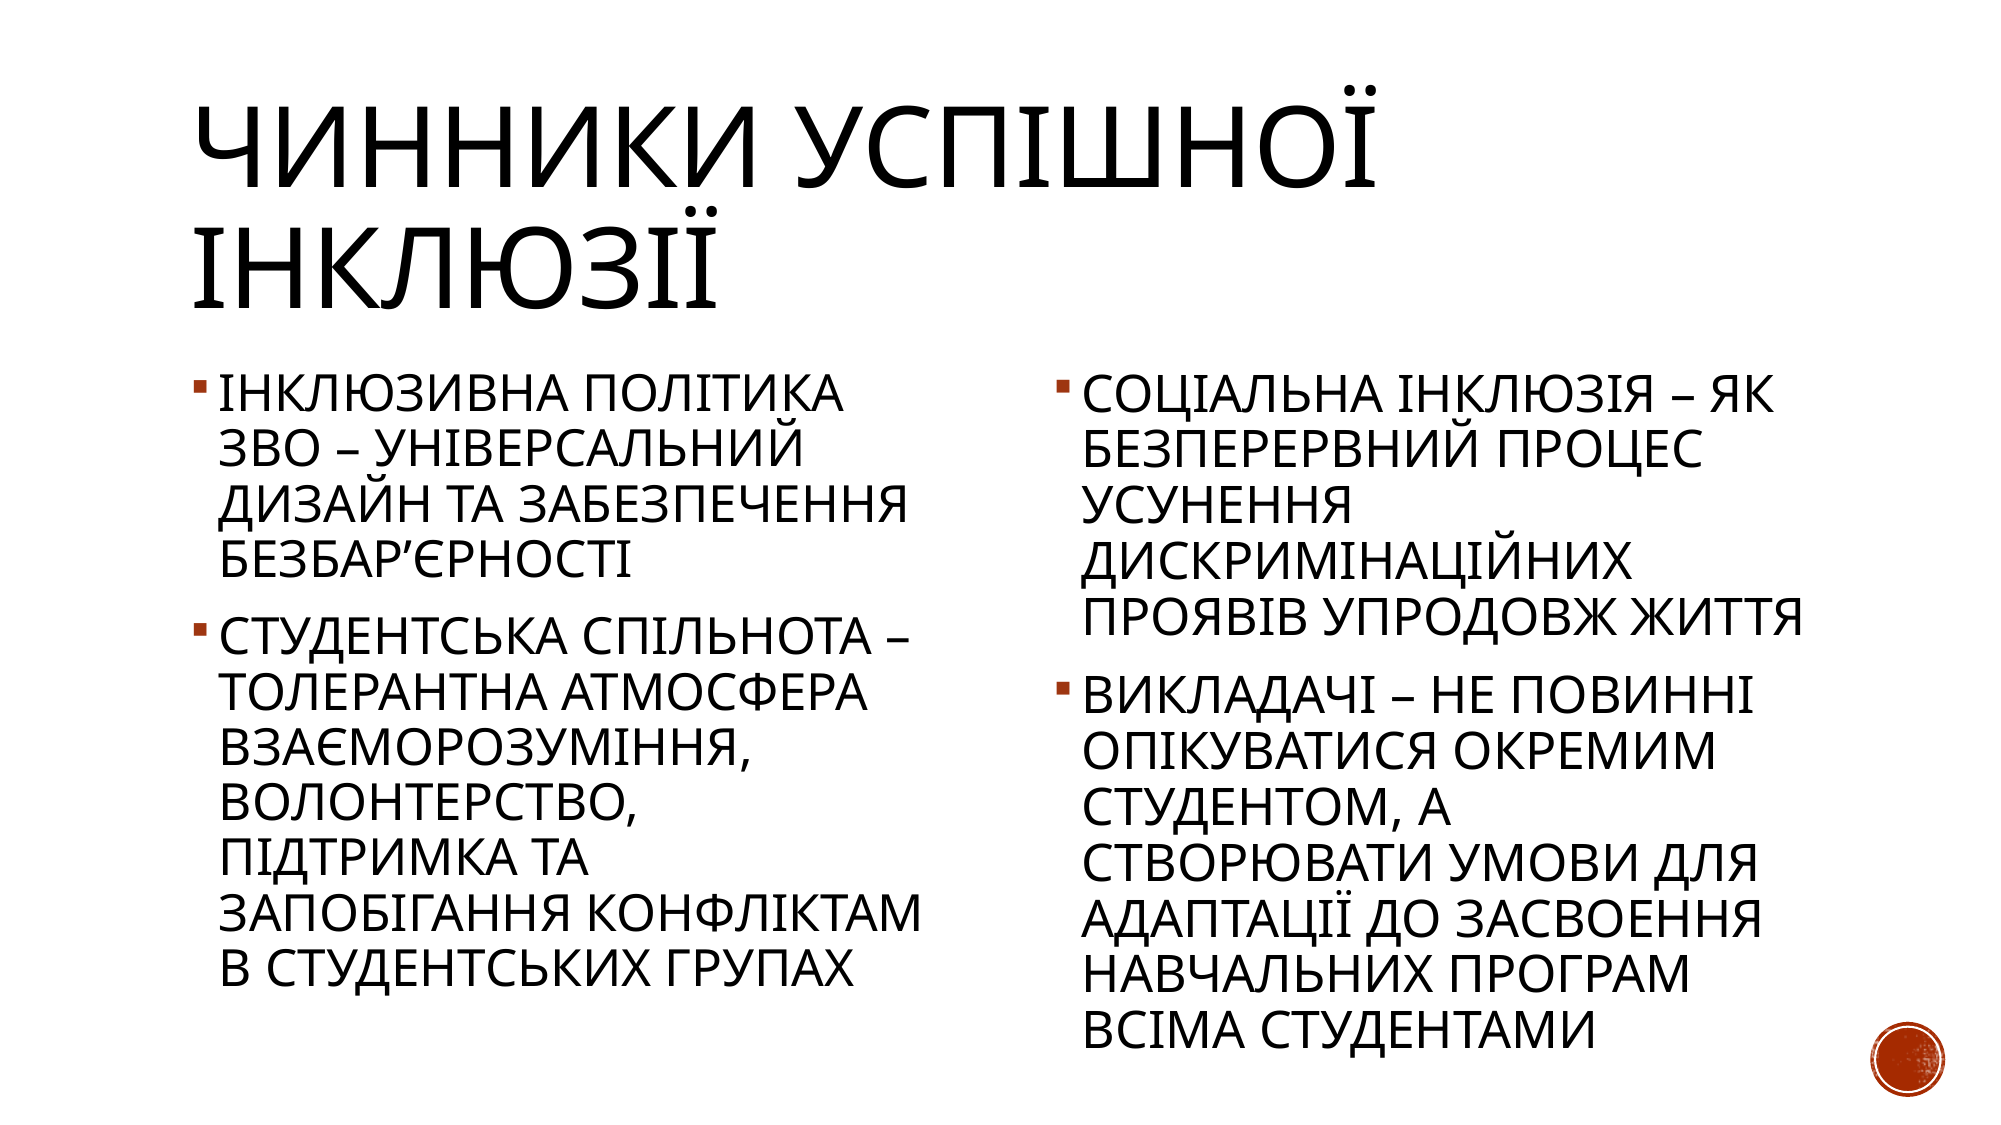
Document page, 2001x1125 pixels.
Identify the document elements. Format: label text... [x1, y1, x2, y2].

list ІНКЛЮЗИВНА ПОЛІТИКА ЗВО – УНІВЕРСАЛЬНИЙ ДИЗАЙН ТА ЗАБЕЗПЕЧЕННЯ БЕЗБАР’ЄРНОСТІ СТУДЕНТСЬКА СПІЛЬНОТА – ТОЛЕРАНТНА АТМОСФЕРА ВЗАЄМОРОЗУМІННЯ, ВОЛОНТЕРСТВО, ПІДТРИМКА ТА ЗАПОБІГАННЯ КОНФЛІКТАМ В СТУДЕНТСЬКИХ ГРУПАХ [175, 360, 956, 1013]
title ЧИННИКИ УСПІШНОЇ ІНКЛЮЗІЇ [175, 79, 1826, 344]
list СОЦІАЛЬНА ІНКЛЮЗІЯ – ЯК БЕЗПЕРЕРВНИЙ ПРОЦЕС УСУНЕННЯ ДИСКРИМІНАЦІЙНИХ ПРОЯВІВ УПРОДОВЖ ЖИТТЯ ВИКЛАДАЧІ – НЕ ПОВИННІ ОПІКУВАТИСЯ ОКРЕМИМ СТУДЕНТОМ, А СТВОРЮВАТИ УМОВИ ДЛЯ АДАПТАЦІЇ ДО ЗАСВОЕННЯ НАВЧАЛЬНИХ ПРОГРАМ ВСІМА СТУДЕНТАМИ [1038, 360, 1824, 1125]
